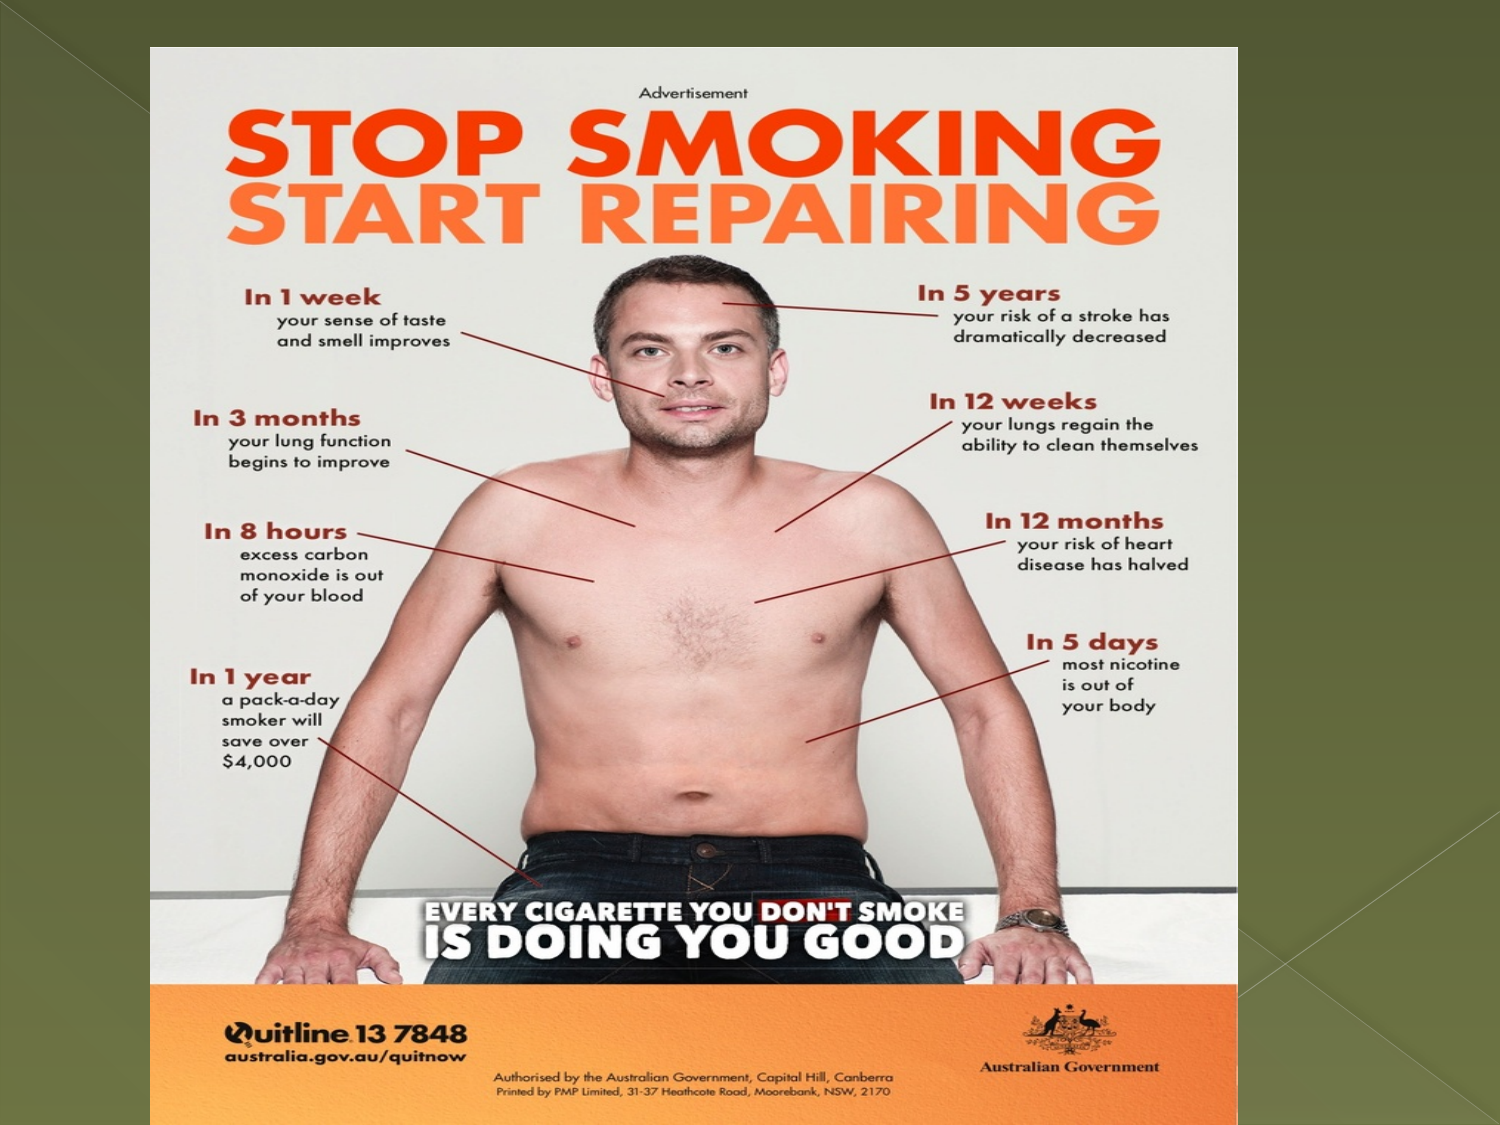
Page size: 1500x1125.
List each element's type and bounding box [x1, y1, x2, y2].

list [149, 47, 1238, 1125]
